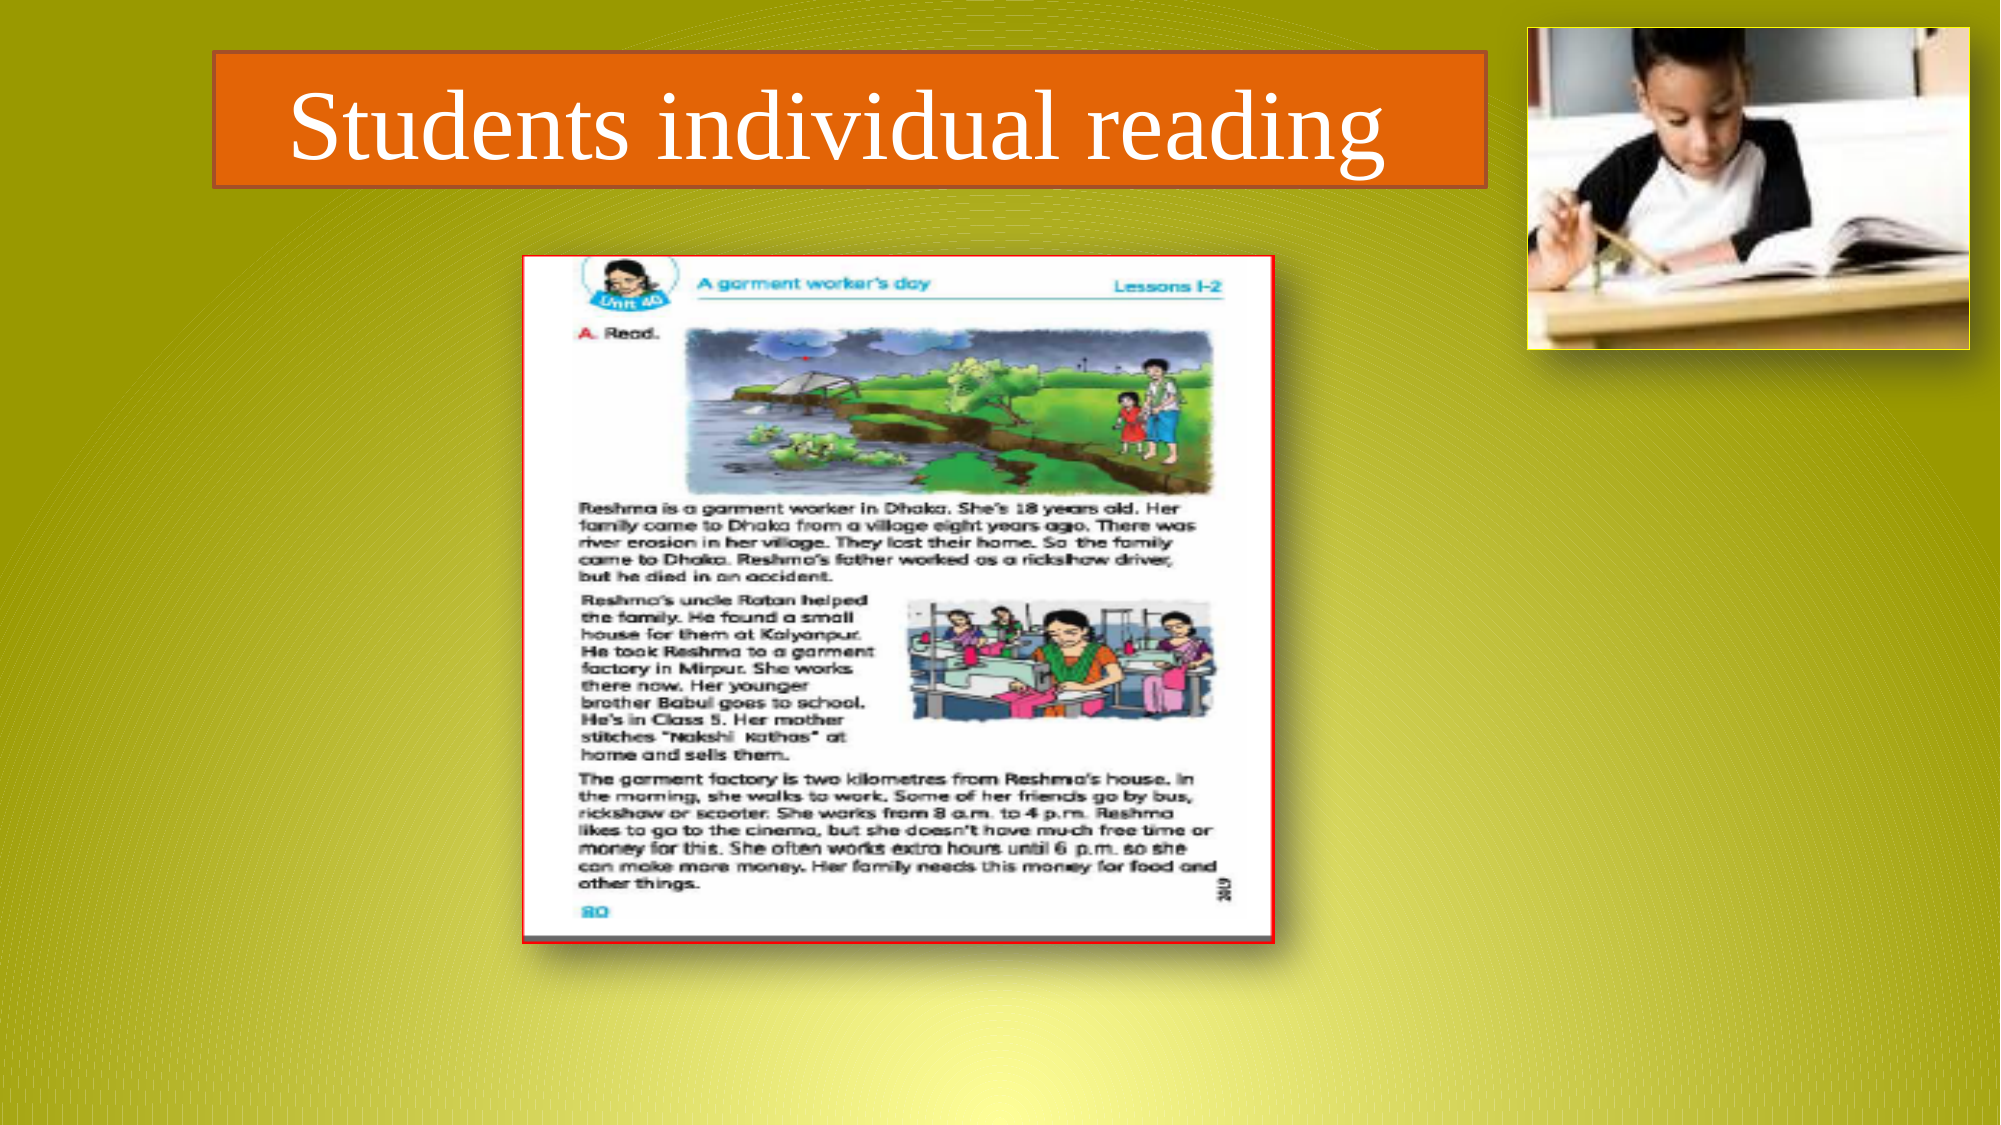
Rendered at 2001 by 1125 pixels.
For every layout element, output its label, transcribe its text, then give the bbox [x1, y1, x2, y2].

picture [1526, 26, 1970, 351]
text_box Students individual reading [212, 50, 1488, 189]
picture [522, 254, 1276, 944]
